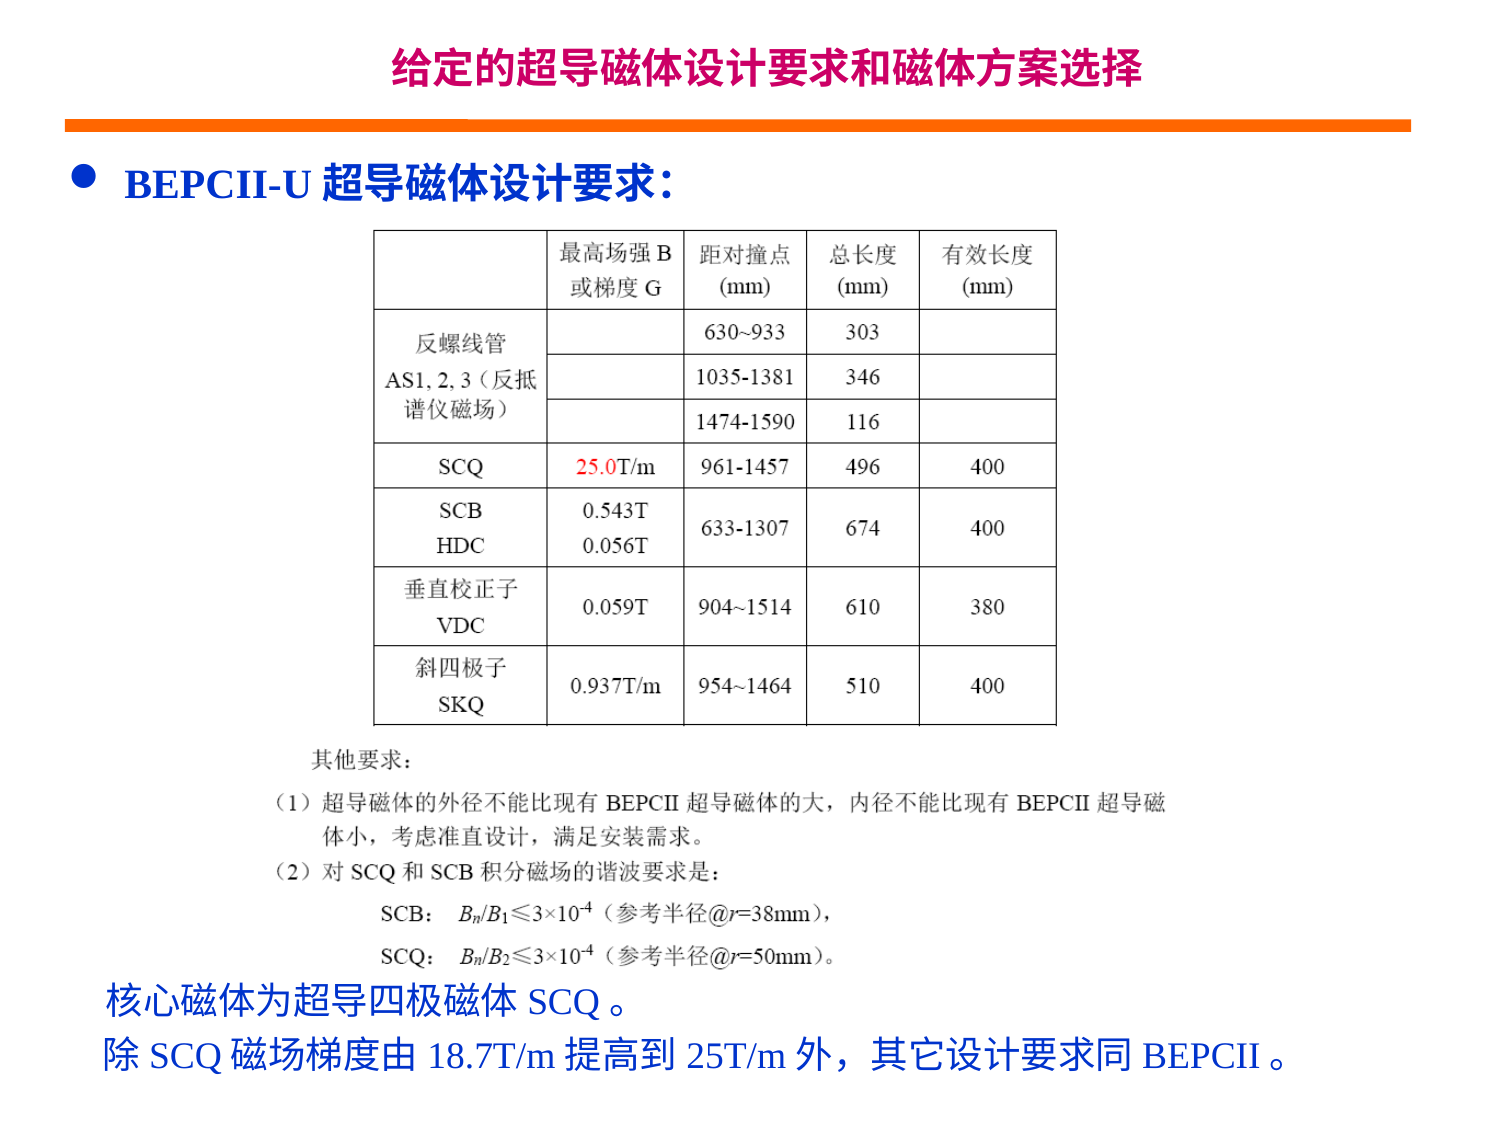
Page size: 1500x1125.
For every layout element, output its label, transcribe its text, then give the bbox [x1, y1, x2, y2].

title 给定的超导磁体设计要求和磁体方案选择 [75, 19, 1460, 115]
picture [265, 219, 1173, 976]
list BEPCII-U超导磁体设计要求： 核心磁体为超导四极磁体SCQ。 除SCQ磁场梯度由18.7T/m提高到25T/m外，其它设计要求同BEPCII。 [53, 148, 1460, 1106]
